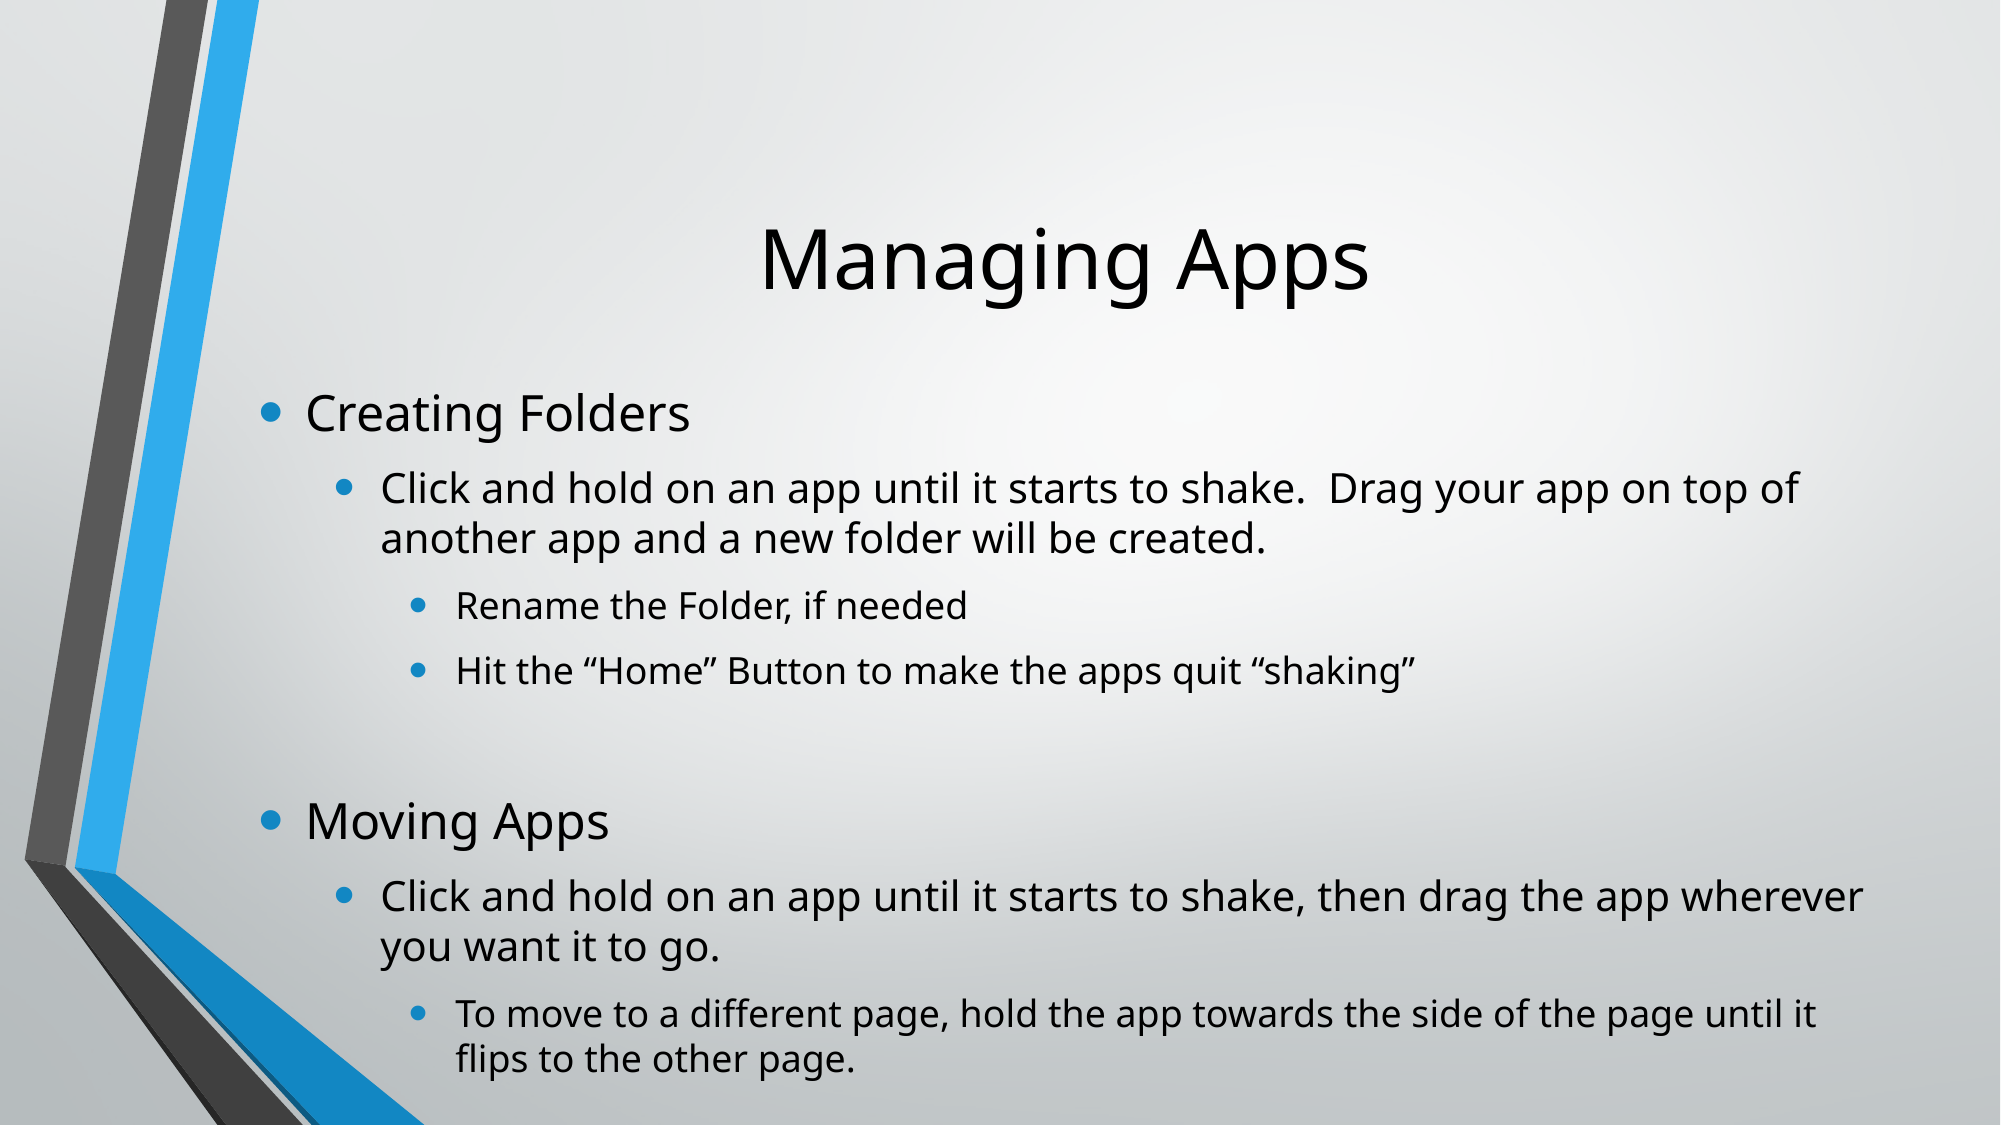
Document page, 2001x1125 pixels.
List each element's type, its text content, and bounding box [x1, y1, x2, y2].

list Creating Folders Click and hold on an app until it starts to shake. Drag your app on top of another app and a new folder will be created. Rename the Folder, if needed Hit the “Home” Button to make the apps quit “shaking” Moving Apps Click and hold on an app until it starts to shake, then drag the app wherever you want it to go. To move to a different page, hold the app towards the side of the page until it flips to the other page. [243, 364, 1887, 1097]
title Managing Apps [243, 112, 1887, 364]
